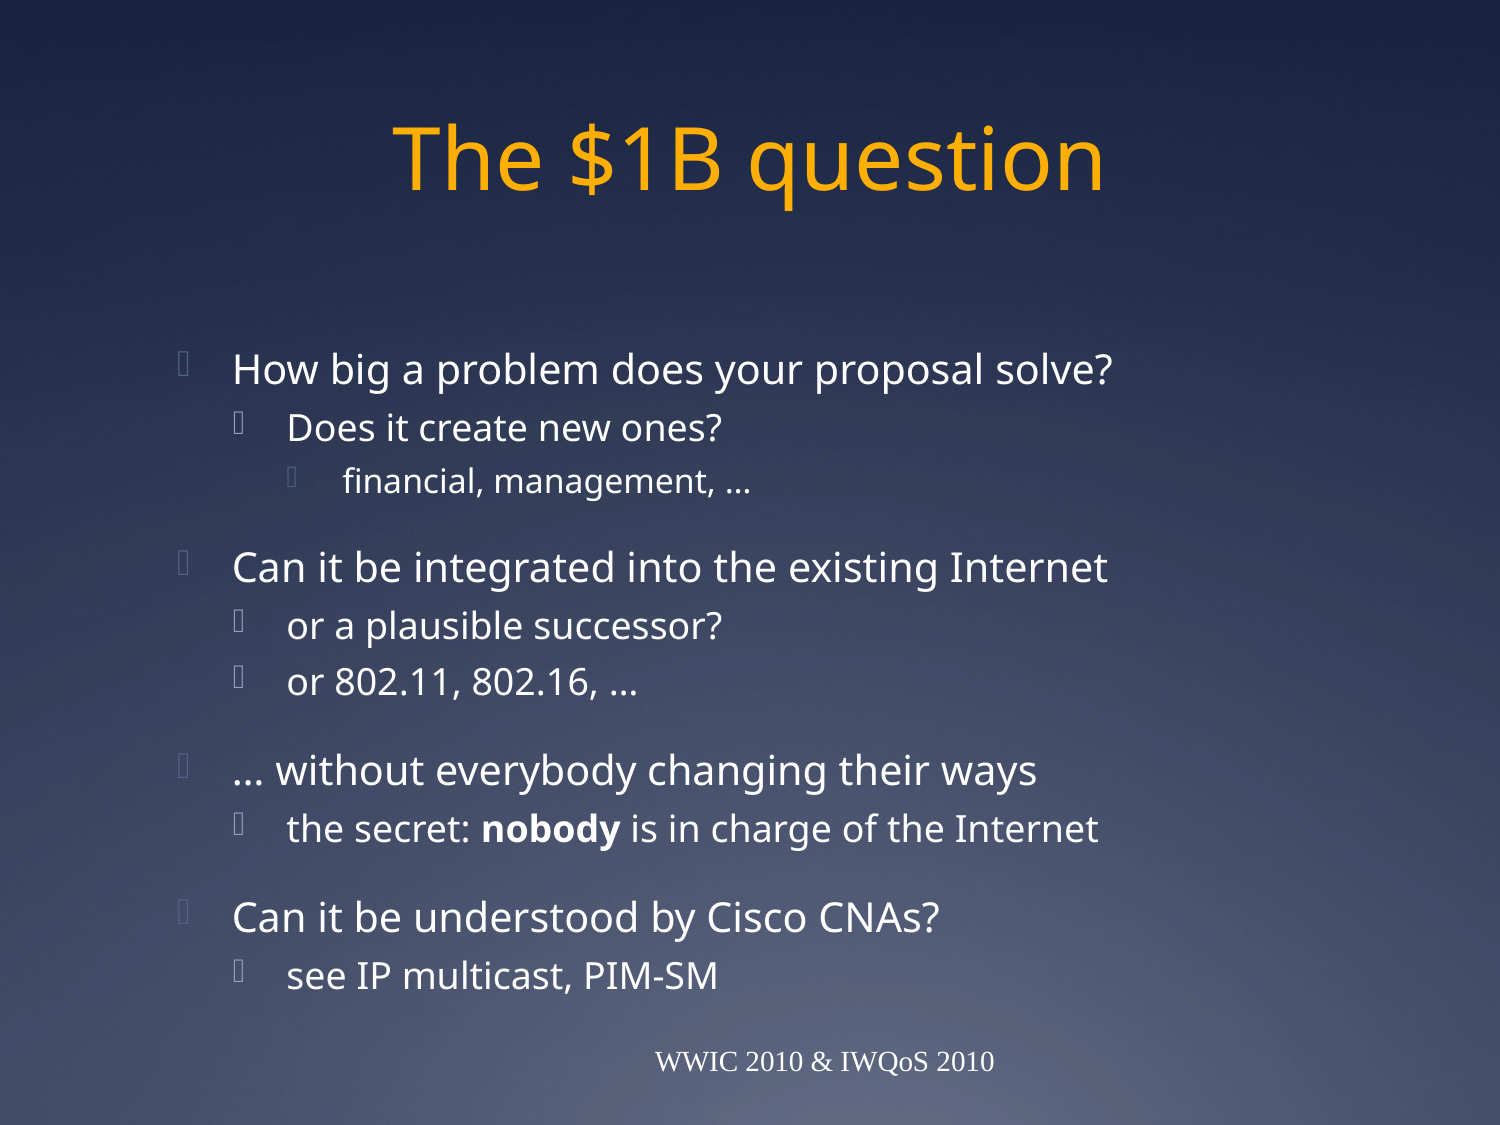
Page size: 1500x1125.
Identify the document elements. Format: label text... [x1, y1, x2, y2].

list How big a problem does your proposal solve? Does it create new ones? financial, management, … Can it be integrated into the existing Internet or a plausible successor? or 802.11, 802.16, … … without everybody changing their ways the secret: nobody is in charge of the Internet Can it be understood by Cisco CNAs? see IP multicast, PIM-SM [162, 335, 1338, 1005]
footer WWIC 2010 & IWQoS 2010 [361, 1029, 1288, 1090]
title The $1B question [100, 95, 1400, 225]
